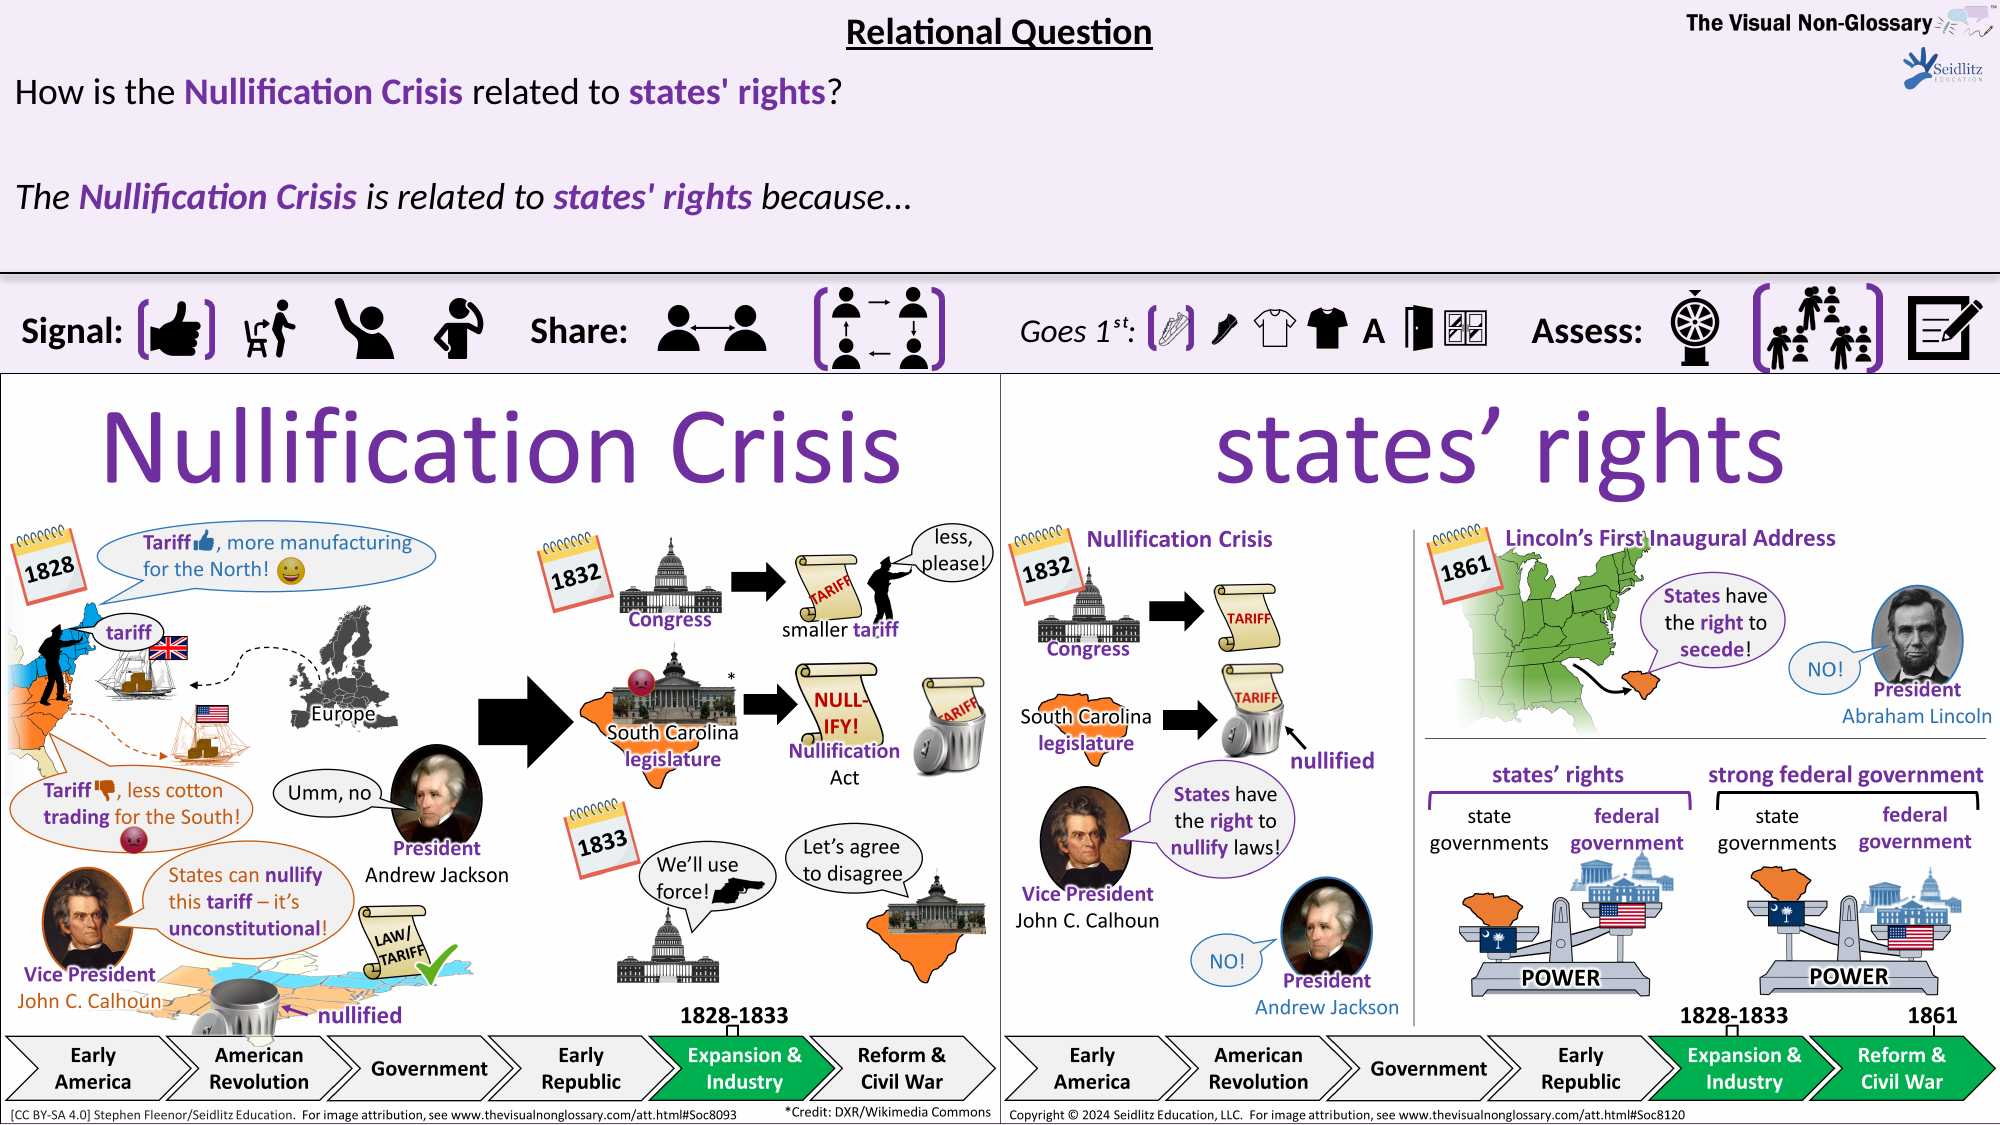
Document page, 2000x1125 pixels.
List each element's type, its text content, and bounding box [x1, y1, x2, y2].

picture [239, 298, 301, 359]
picture [814, 287, 946, 371]
picture [1252, 305, 1298, 352]
picture [1396, 305, 1489, 352]
text_box Signal: [6, 298, 138, 359]
picture [137, 298, 215, 361]
picture [1907, 290, 1984, 367]
text_box A [1347, 298, 1401, 359]
picture [334, 298, 395, 359]
picture [656, 305, 769, 352]
text_box Share: [515, 298, 644, 359]
picture [1657, 290, 1733, 367]
picture [1304, 305, 1351, 352]
text_box How is the Nullification Crisis related to states' rights? [0, 59, 2000, 120]
picture [428, 298, 490, 359]
picture [1202, 310, 1241, 349]
picture [1898, 44, 1991, 97]
picture [1672, 0, 2000, 40]
text_box Assess: [1516, 298, 1652, 359]
picture [1148, 305, 1195, 352]
text_box Goes 1ˢᵗ: [1005, 301, 1152, 357]
text_box Relational Question [831, 0, 1169, 59]
picture [0, 283, 2000, 1124]
text_box The Nullification Crisis is related to states' rights because... [0, 164, 2000, 225]
